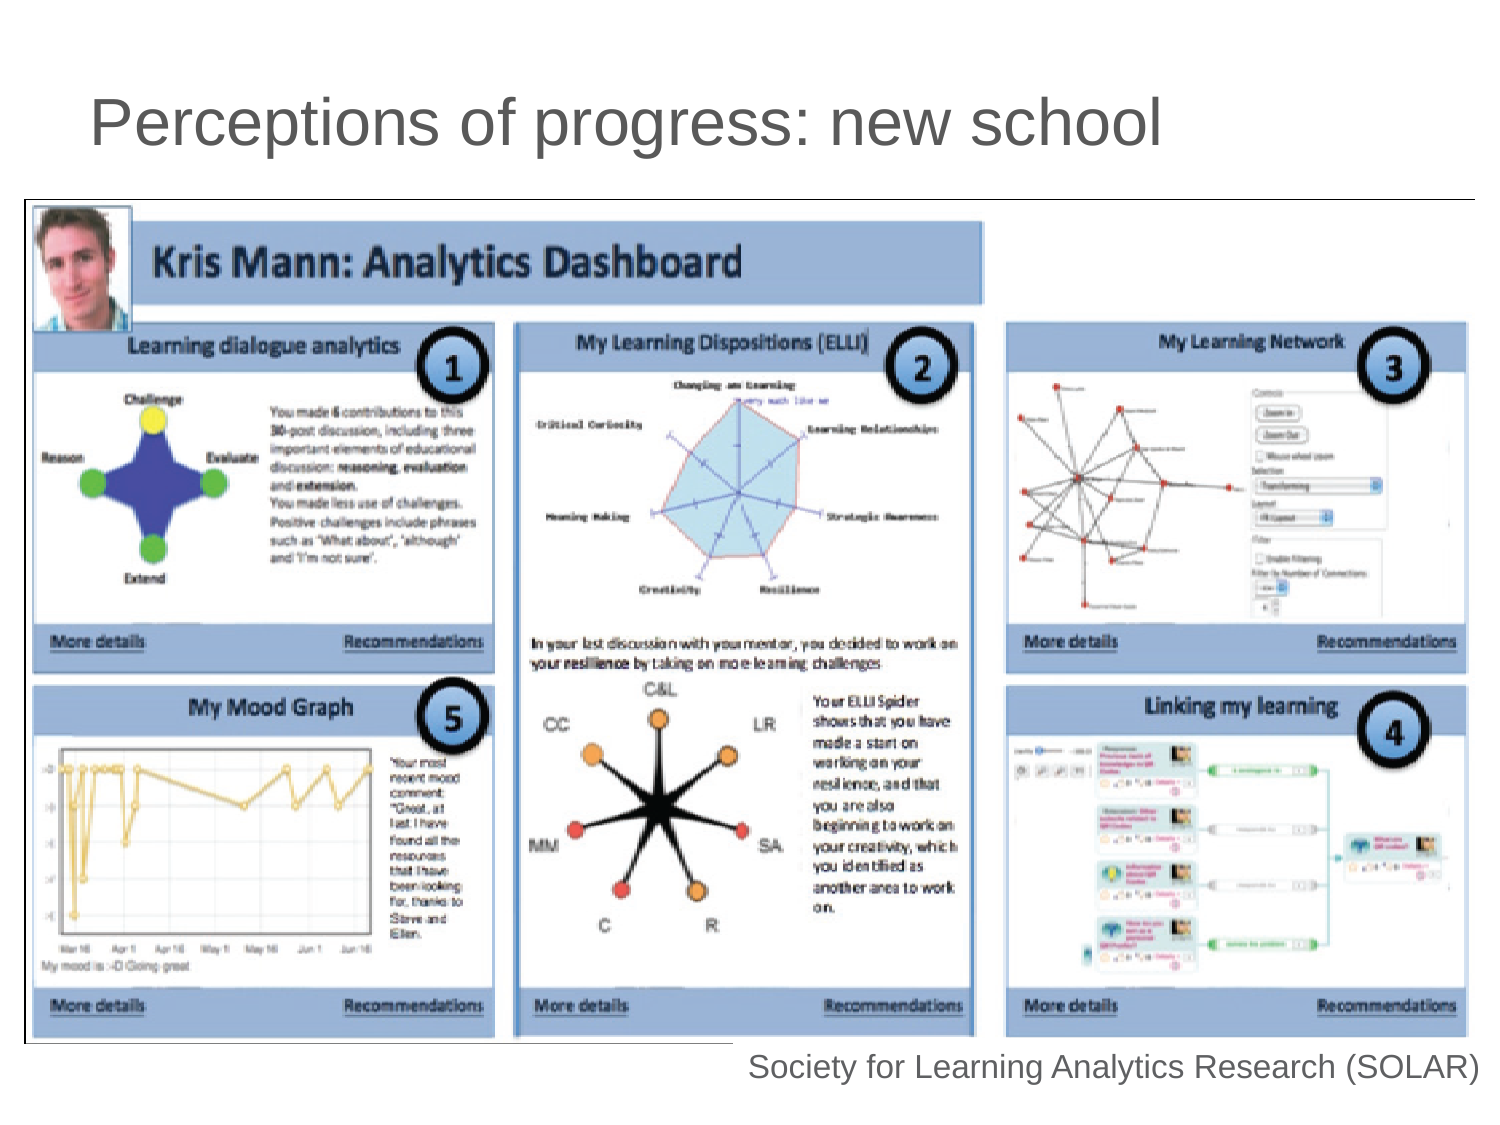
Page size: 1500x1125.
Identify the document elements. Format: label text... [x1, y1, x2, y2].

picture [24, 199, 1476, 1044]
title Perceptions of progress: new school [75, 37, 1425, 198]
text_box Society for Learning Analytics Research (SOLAR) [733, 1037, 1496, 1093]
